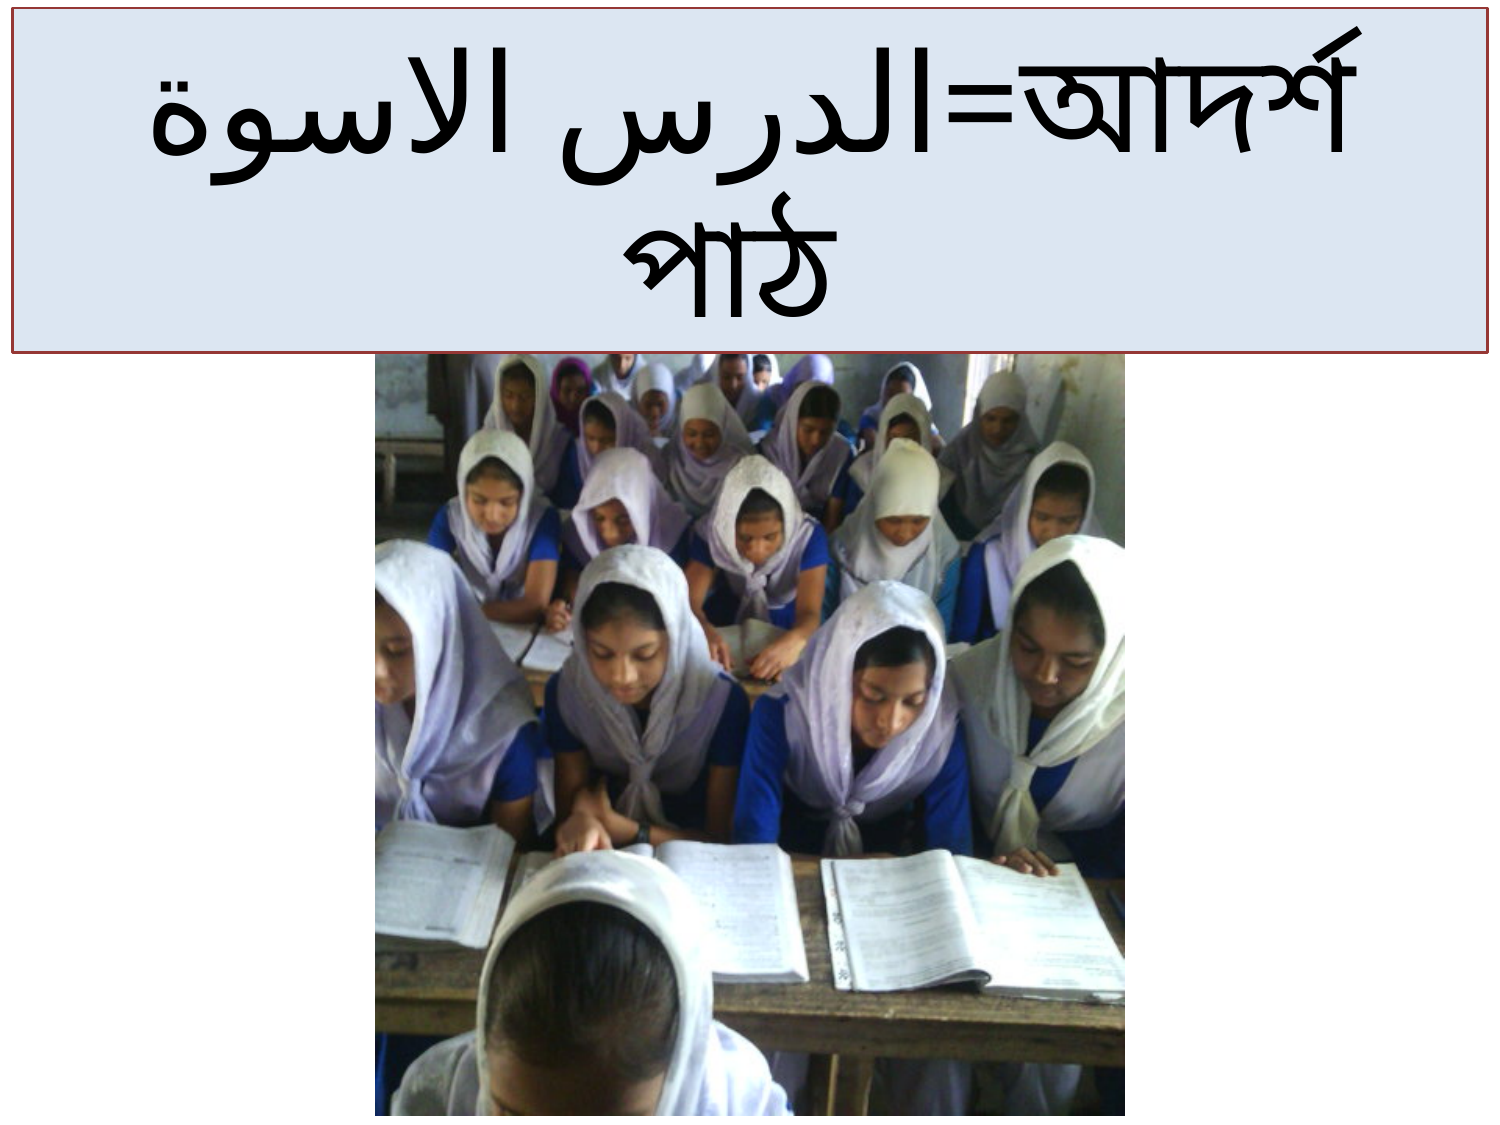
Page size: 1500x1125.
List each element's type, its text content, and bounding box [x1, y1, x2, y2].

text_box الدرس الاسوة=আদর্শ পাঠ [12, 7, 1488, 353]
picture [374, 197, 1126, 1117]
